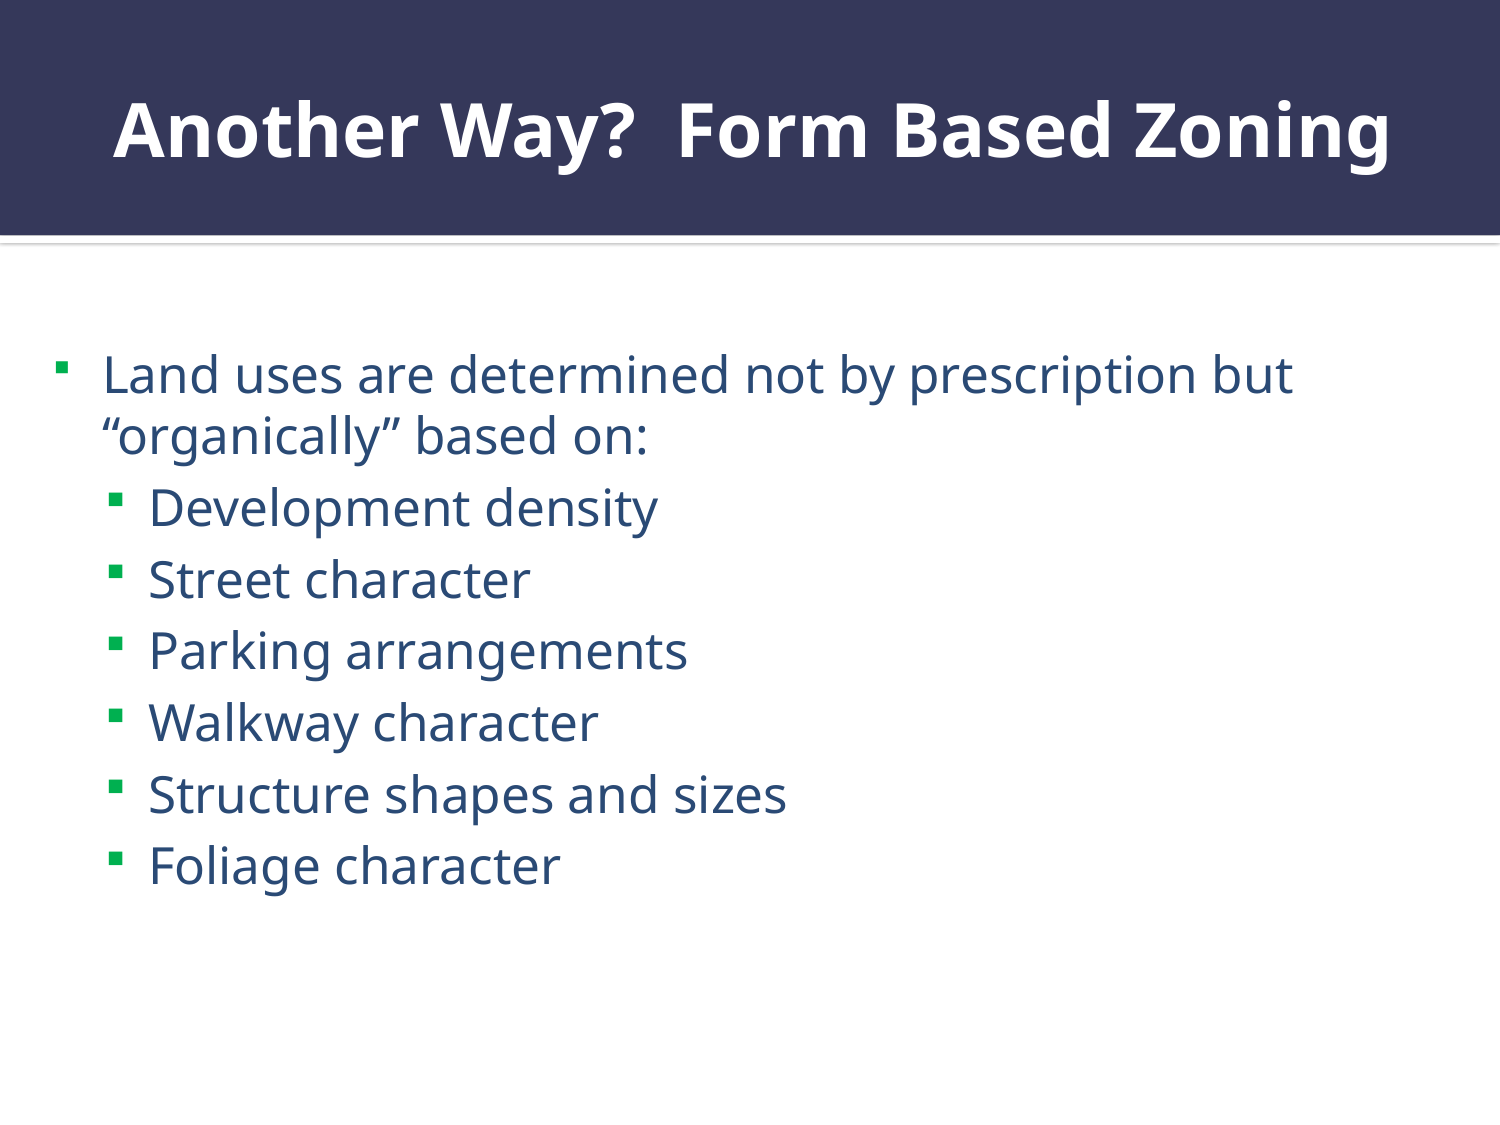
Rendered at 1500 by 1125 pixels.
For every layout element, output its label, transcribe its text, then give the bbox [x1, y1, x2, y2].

list Land uses are determined not by prescription but “organically” based on: Development density Street character Parking arrangements Walkway character Structure shapes and sizes Foliage character [24, 327, 1500, 908]
title Another Way? Form Based Zoning [75, 24, 1425, 231]
